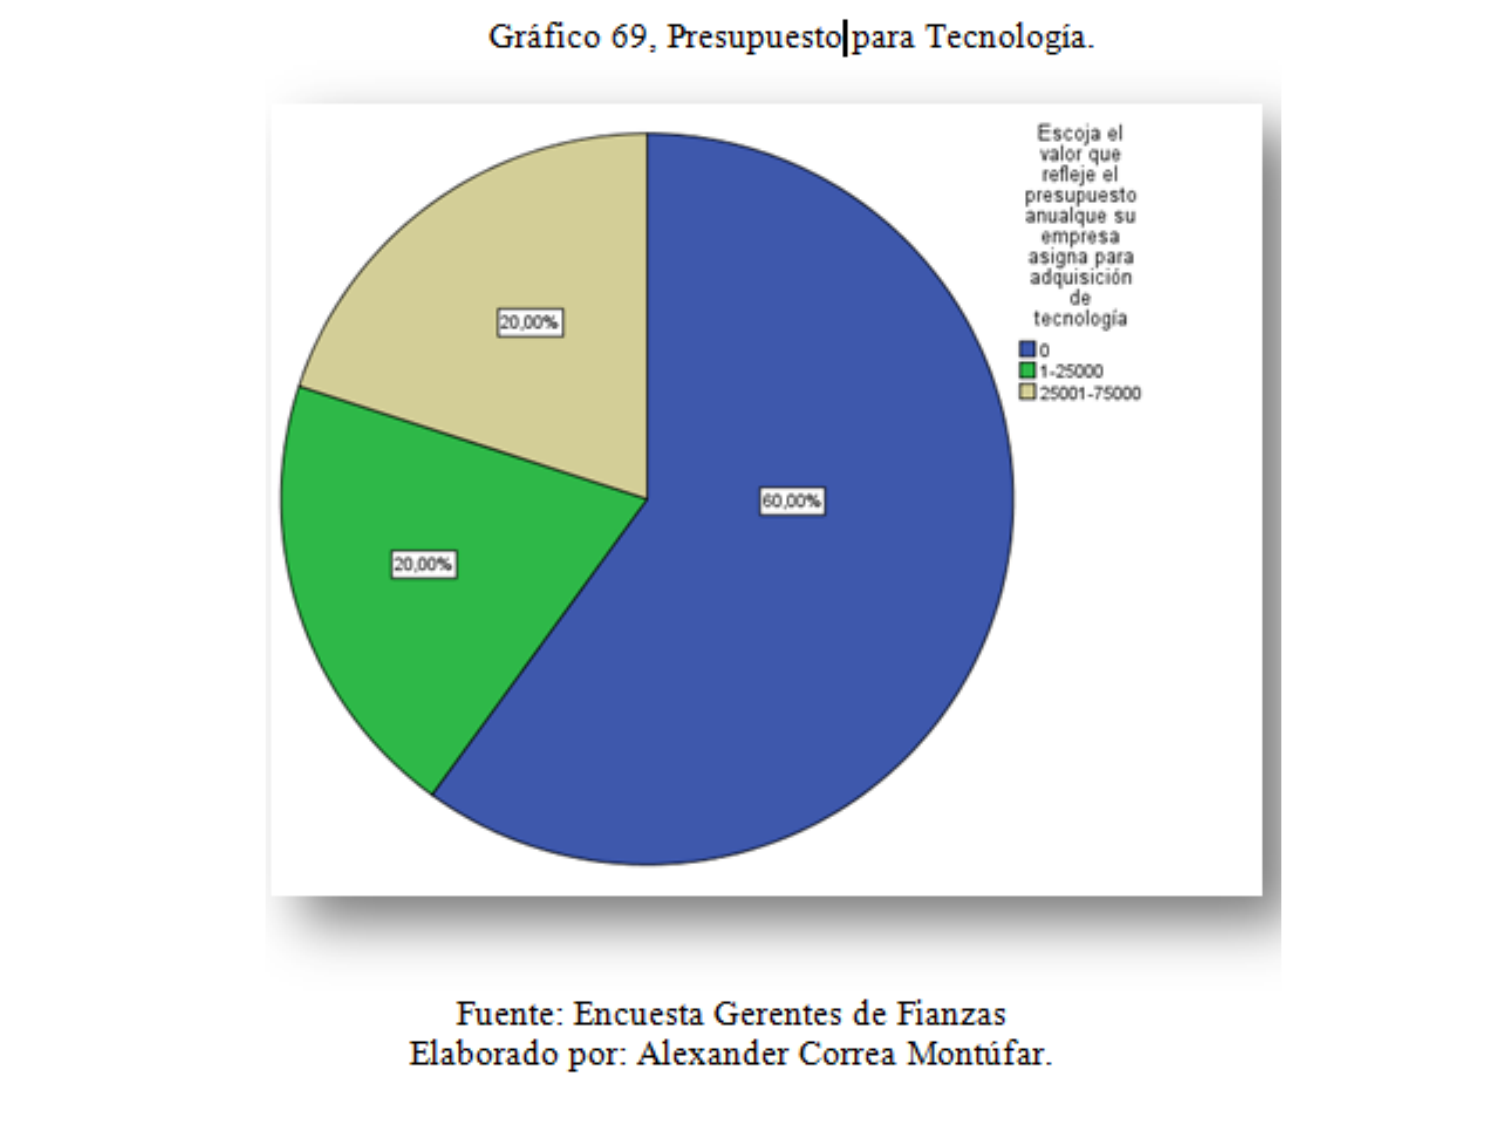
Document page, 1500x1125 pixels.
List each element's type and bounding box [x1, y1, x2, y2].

picture [265, 11, 1282, 1095]
